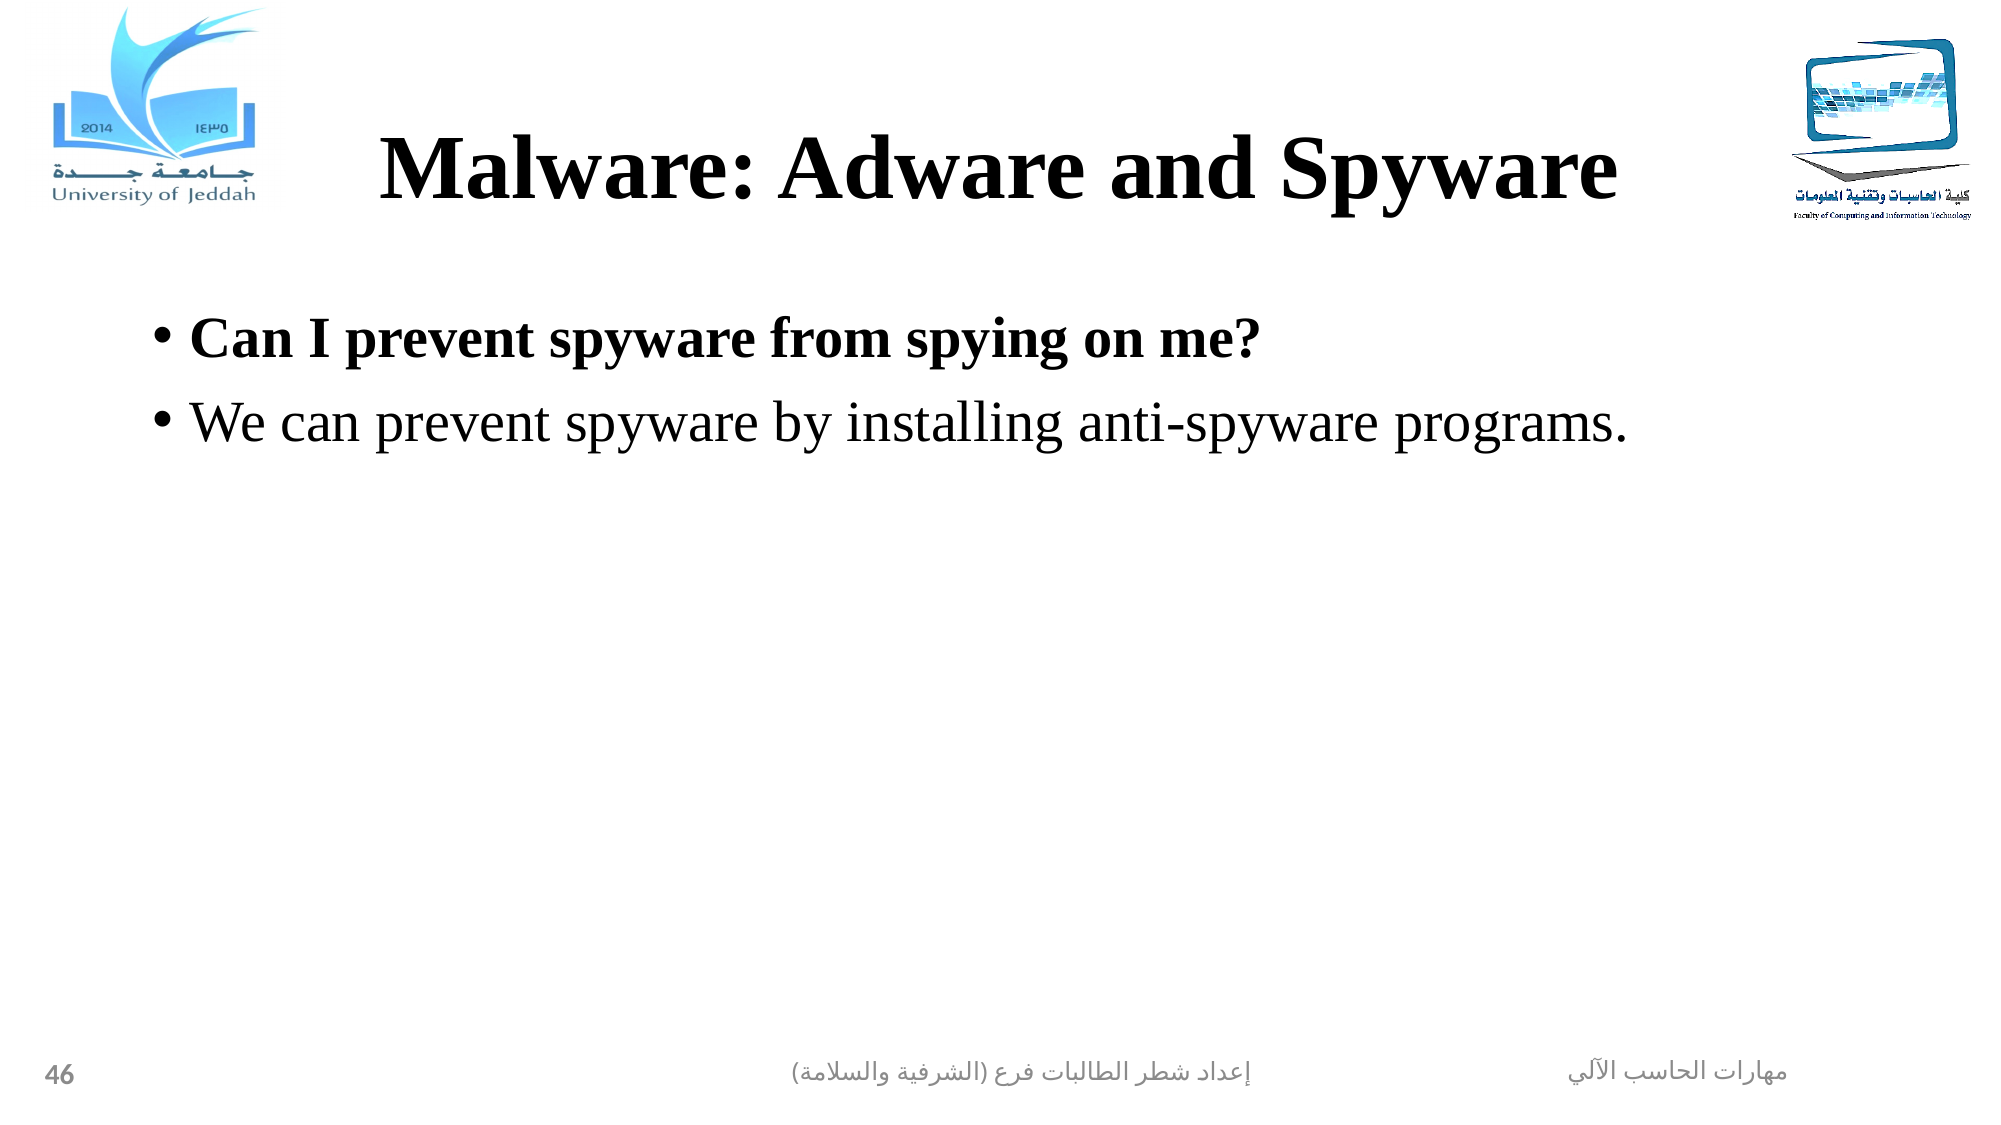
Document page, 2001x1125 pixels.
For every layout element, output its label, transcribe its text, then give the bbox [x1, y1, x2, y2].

footer إعداد شطر الطالبات فرع (الشرفية والسلامة) [684, 1042, 1360, 1103]
picture [25, 2, 286, 212]
list Can I prevent spyware from spying on me? We can prevent spyware by installing anti-spyware programs. [137, 299, 1863, 1014]
slide_number 46 [29, 1042, 480, 1103]
title Malware: Adware and Spyware [137, 59, 1863, 278]
picture [1777, 33, 1977, 232]
